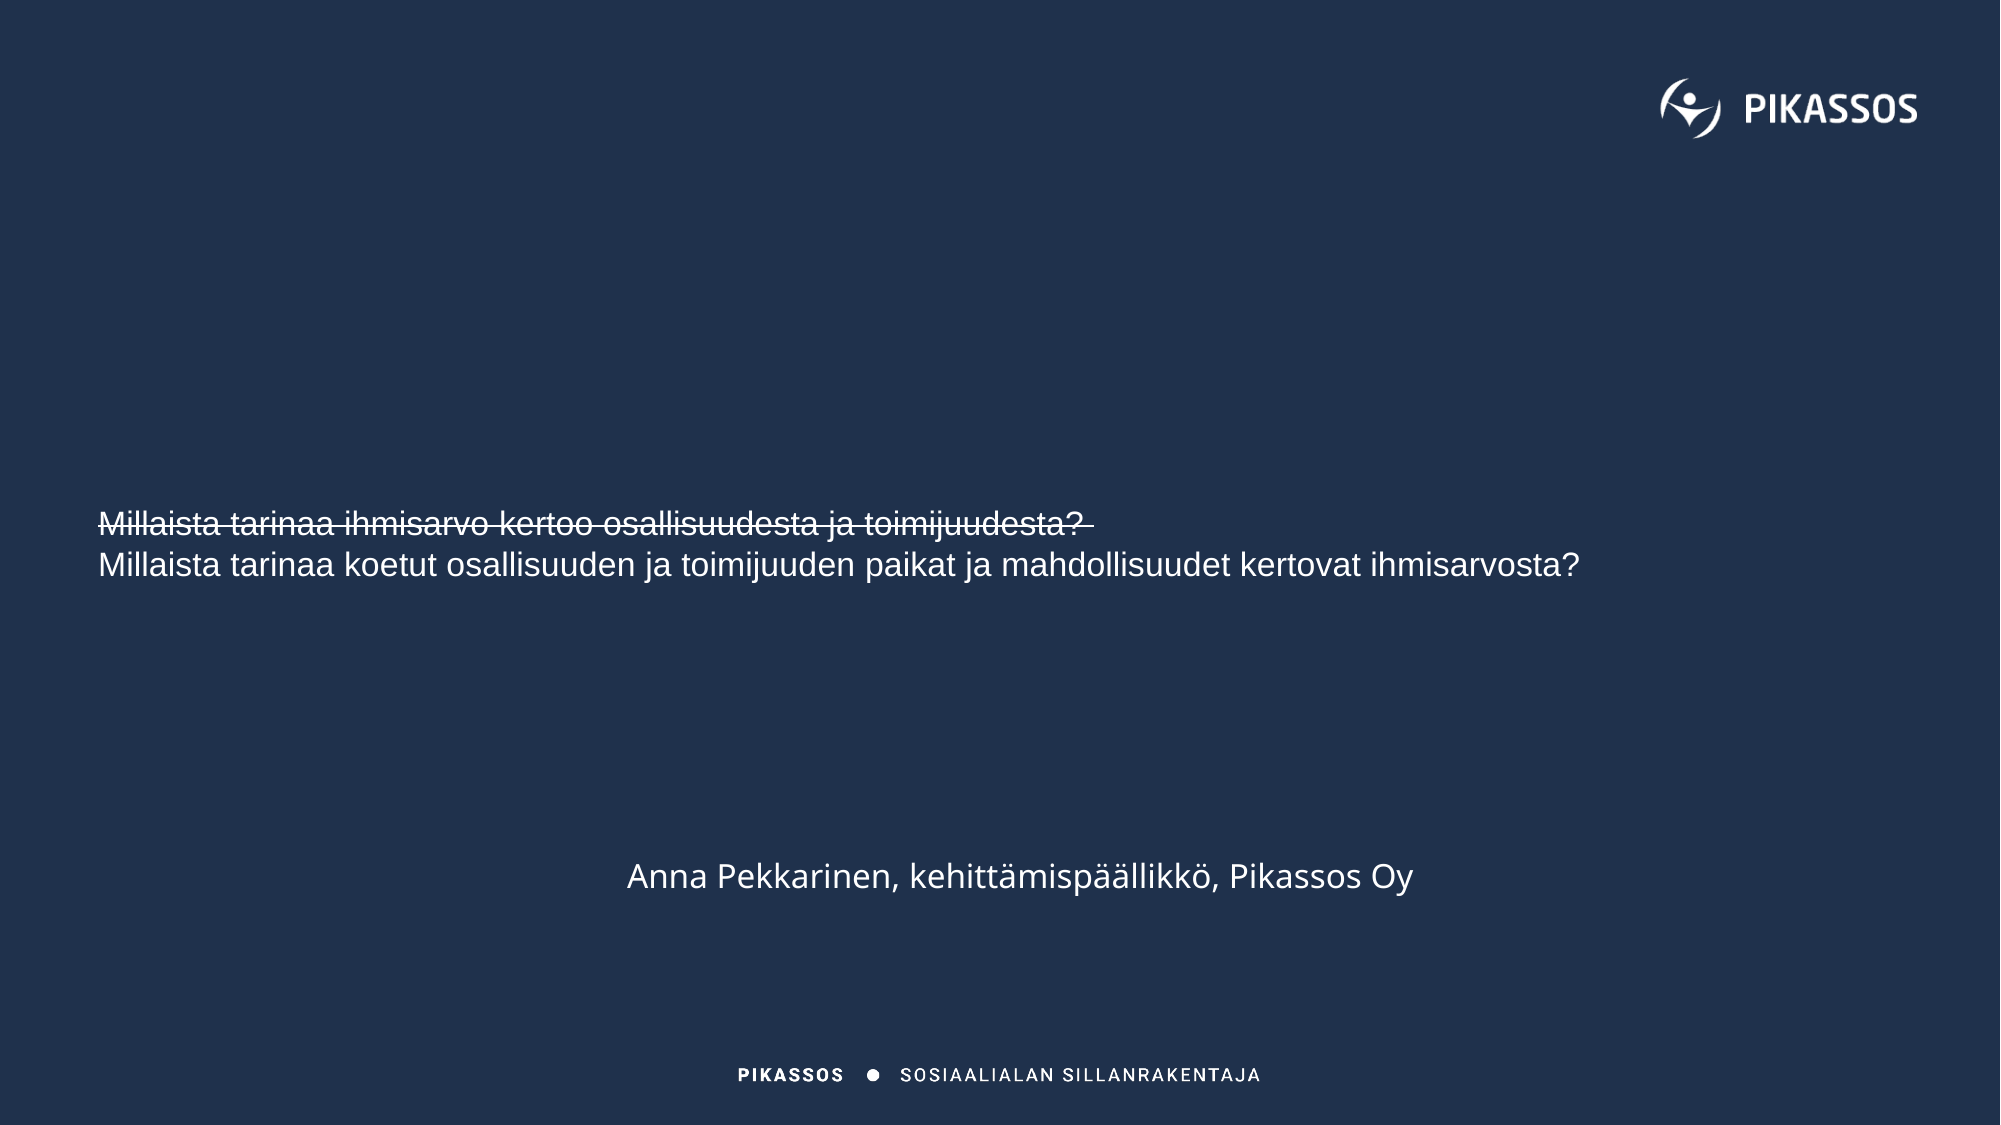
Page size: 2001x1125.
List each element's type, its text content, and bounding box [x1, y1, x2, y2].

title Millaista tarinaa ihmisarvo kertoo osallisuudesta ja toimijuudesta? Millaista tarinaa koetut osallisuuden ja toimijuuden paikat ja mahdollisuudet kertovat ihmisarvosta? [68, 470, 1932, 655]
picture [1633, 45, 1959, 172]
text_box Anna Pekkarinen, kehittämispäällikkö, Pikassos Oy [522, 847, 1520, 903]
picture [722, 1059, 1275, 1091]
